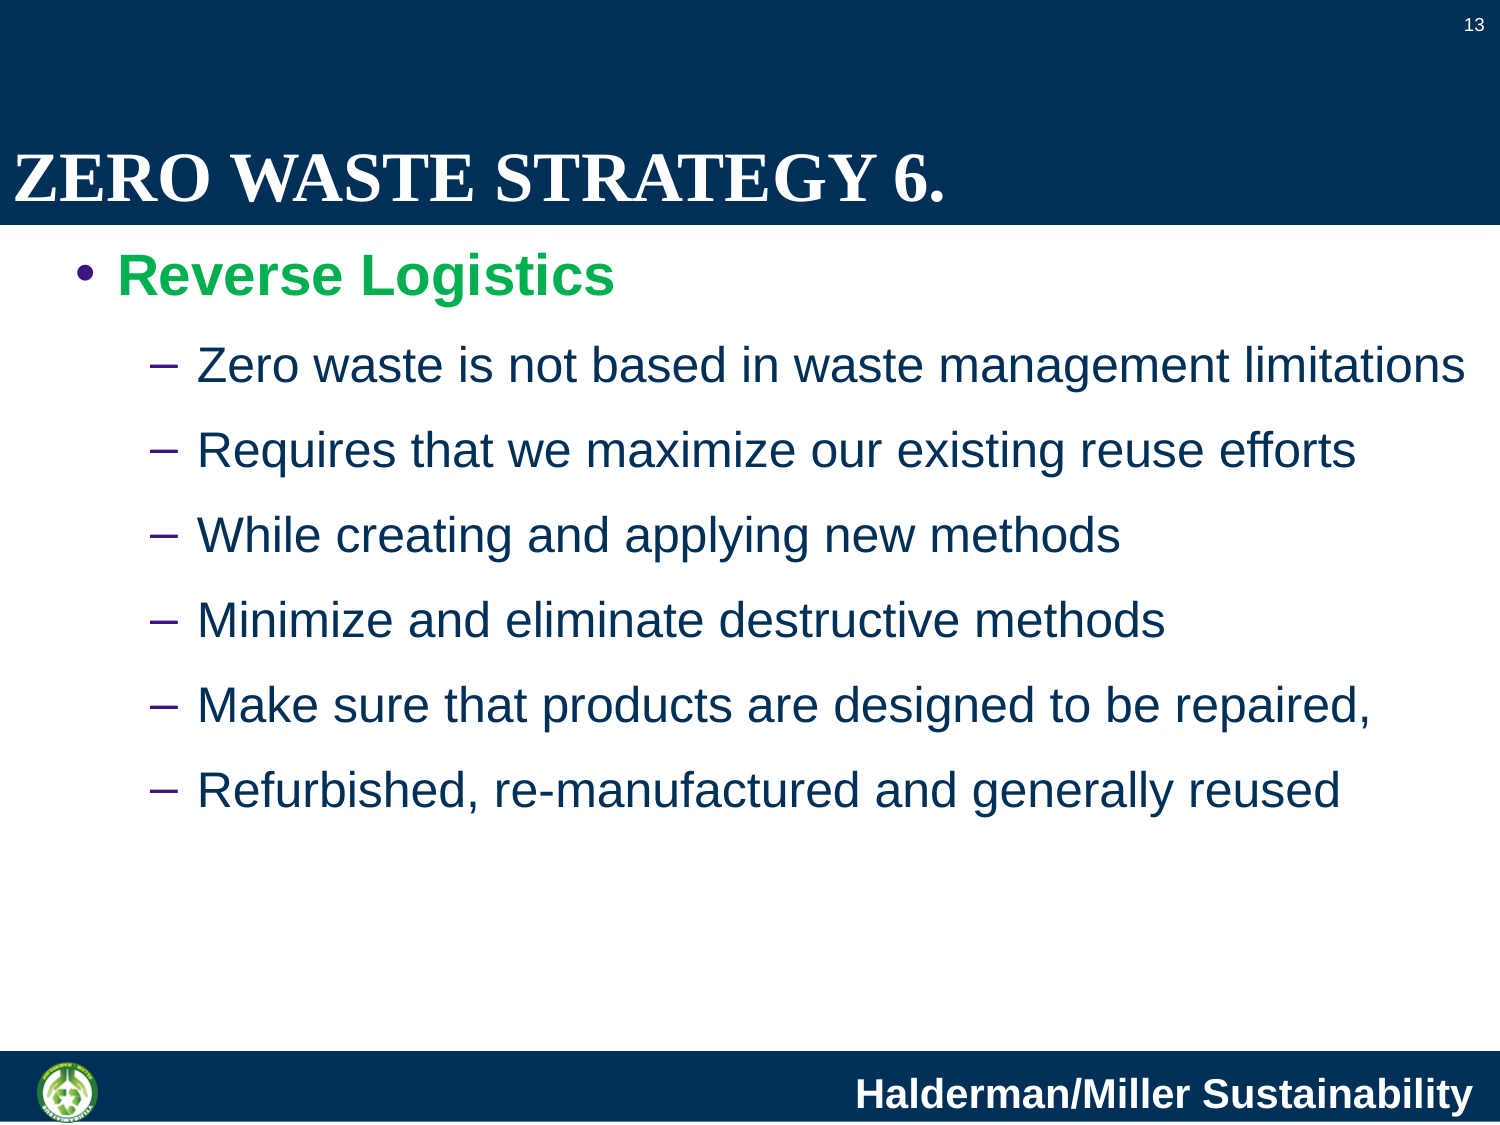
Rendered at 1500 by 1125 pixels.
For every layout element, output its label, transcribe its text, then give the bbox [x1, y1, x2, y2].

title ZERO WASTE STRATEGY 6. [12, 35, 1363, 216]
slide_number 13 [1389, 0, 1500, 49]
list Reverse Logistics Zero waste is not based in waste management limitations Requires that we maximize our existing reuse efforts While creating and applying new methods Minimize and eliminate destructive methods Make sure that products are designed to be repaired, Refurbished, re-manufactured and generally reused [75, 237, 1475, 980]
picture [37, 1062, 98, 1123]
